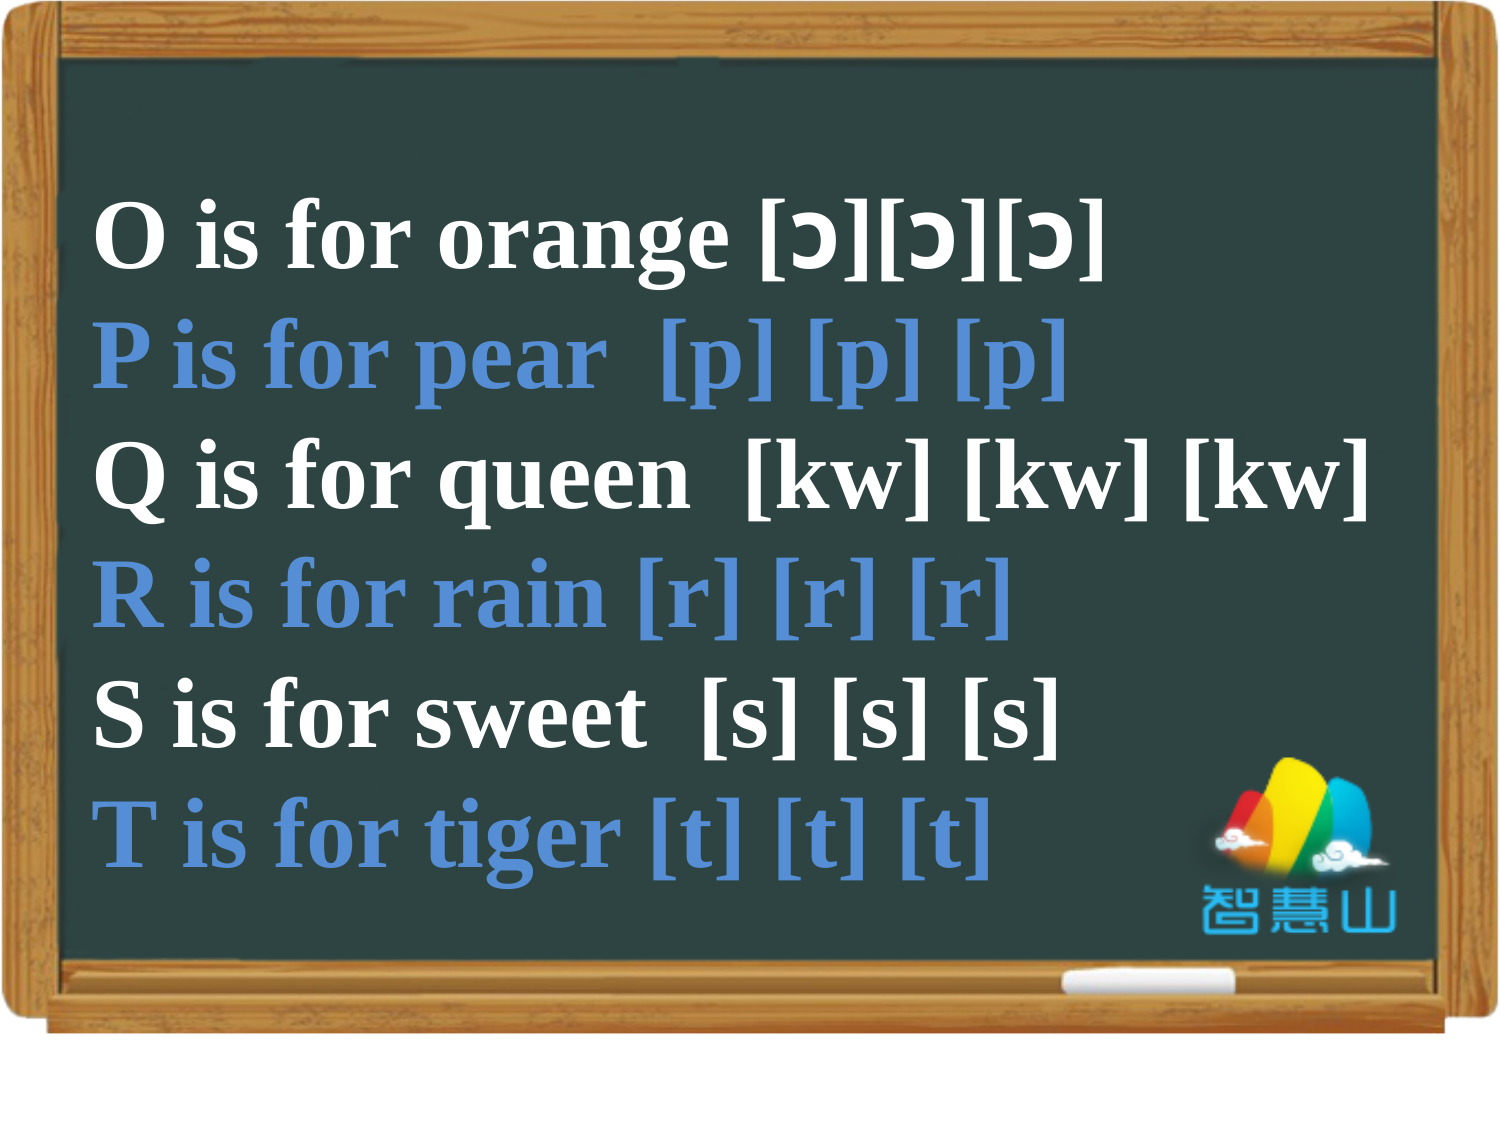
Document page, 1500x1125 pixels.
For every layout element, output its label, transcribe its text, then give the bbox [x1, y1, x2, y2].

picture [0, 0, 1500, 1125]
text_box O is for orange [ɔ][ɔ][ɔ] P is for pear [p] [p] [p] Q is for queen [kw] [kw] [kw] R is for rain [r] [r] [r] S is for sweet [s] [s] [s] T is for tiger [t] [t] [t] [76, 160, 1436, 896]
